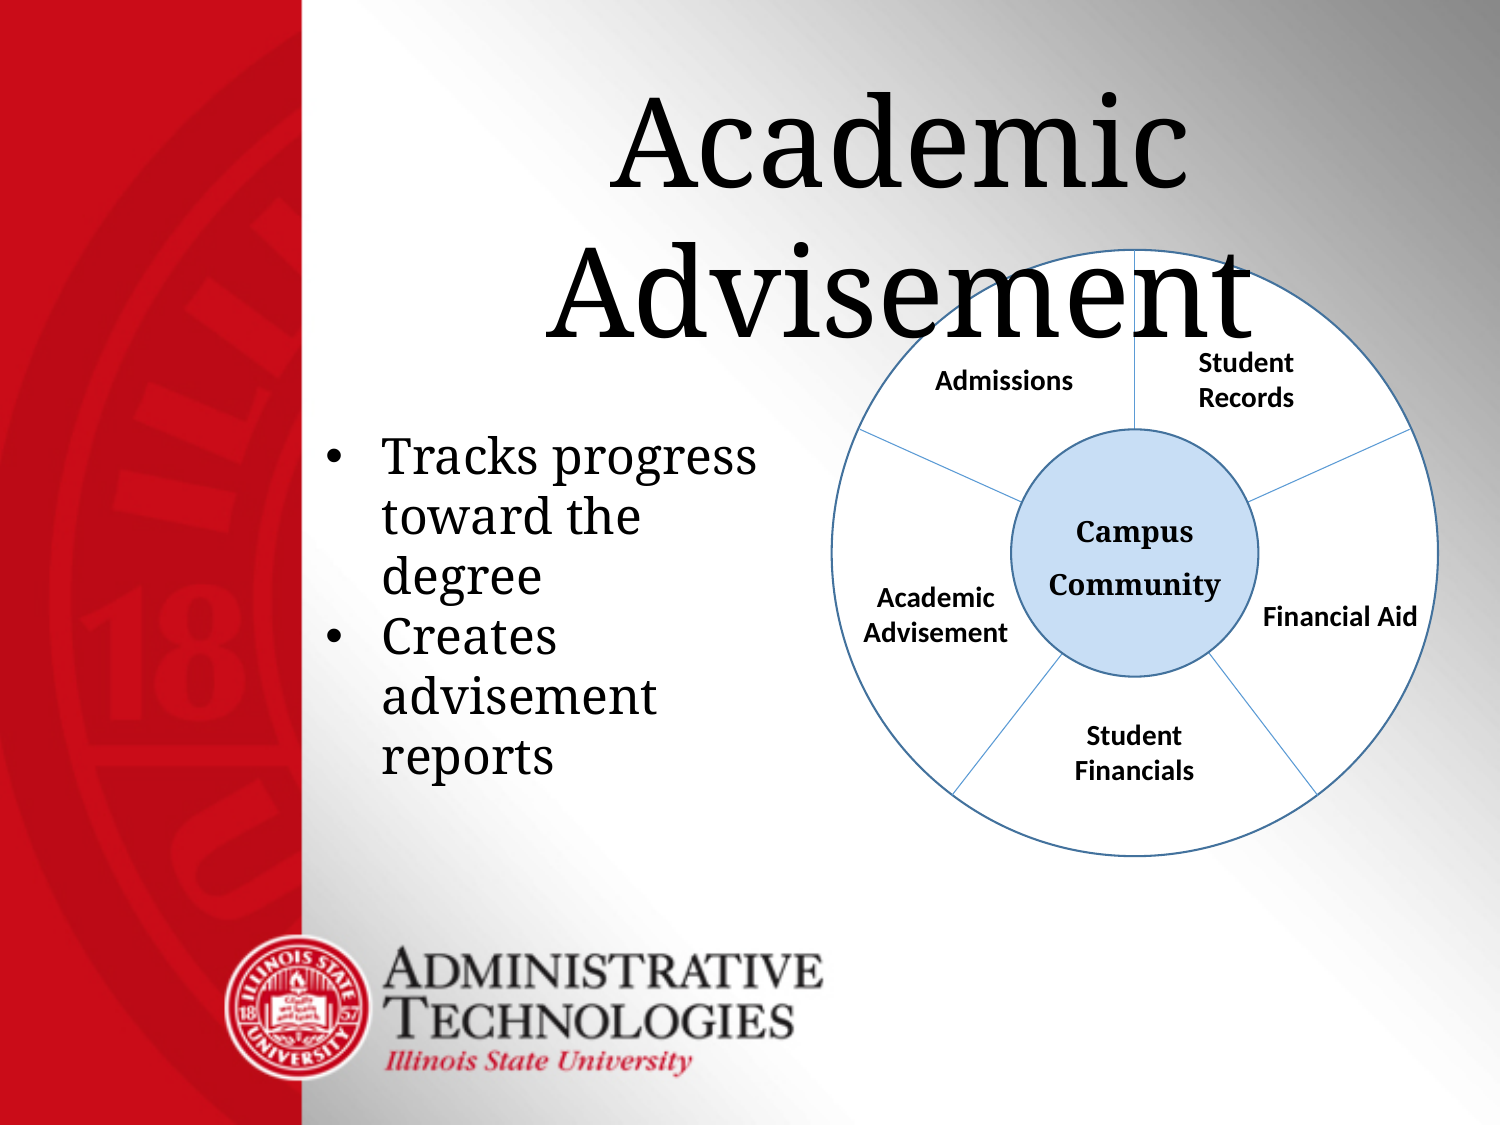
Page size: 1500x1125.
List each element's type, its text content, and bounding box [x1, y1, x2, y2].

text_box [1144, 543, 1318, 796]
text_box Tracks progress toward the degree Creates advisement reports [310, 417, 824, 793]
text_box Academic Advisement [823, 570, 951, 656]
text_box [848, 656, 951, 796]
text_box Academic Advisement [301, 55, 1500, 371]
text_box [951, 548, 1144, 796]
text_box [1135, 371, 1440, 590]
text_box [1011, 429, 1259, 677]
text_box [830, 371, 1134, 570]
picture [0, 0, 1500, 1125]
text_box [953, 796, 1317, 858]
text_box Financial Aid [1318, 590, 1454, 640]
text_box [859, 429, 1011, 553]
text_box Student Records [1135, 371, 1360, 421]
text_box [1259, 429, 1410, 553]
text_box Admissions [920, 371, 1102, 404]
text_box [1318, 640, 1427, 796]
